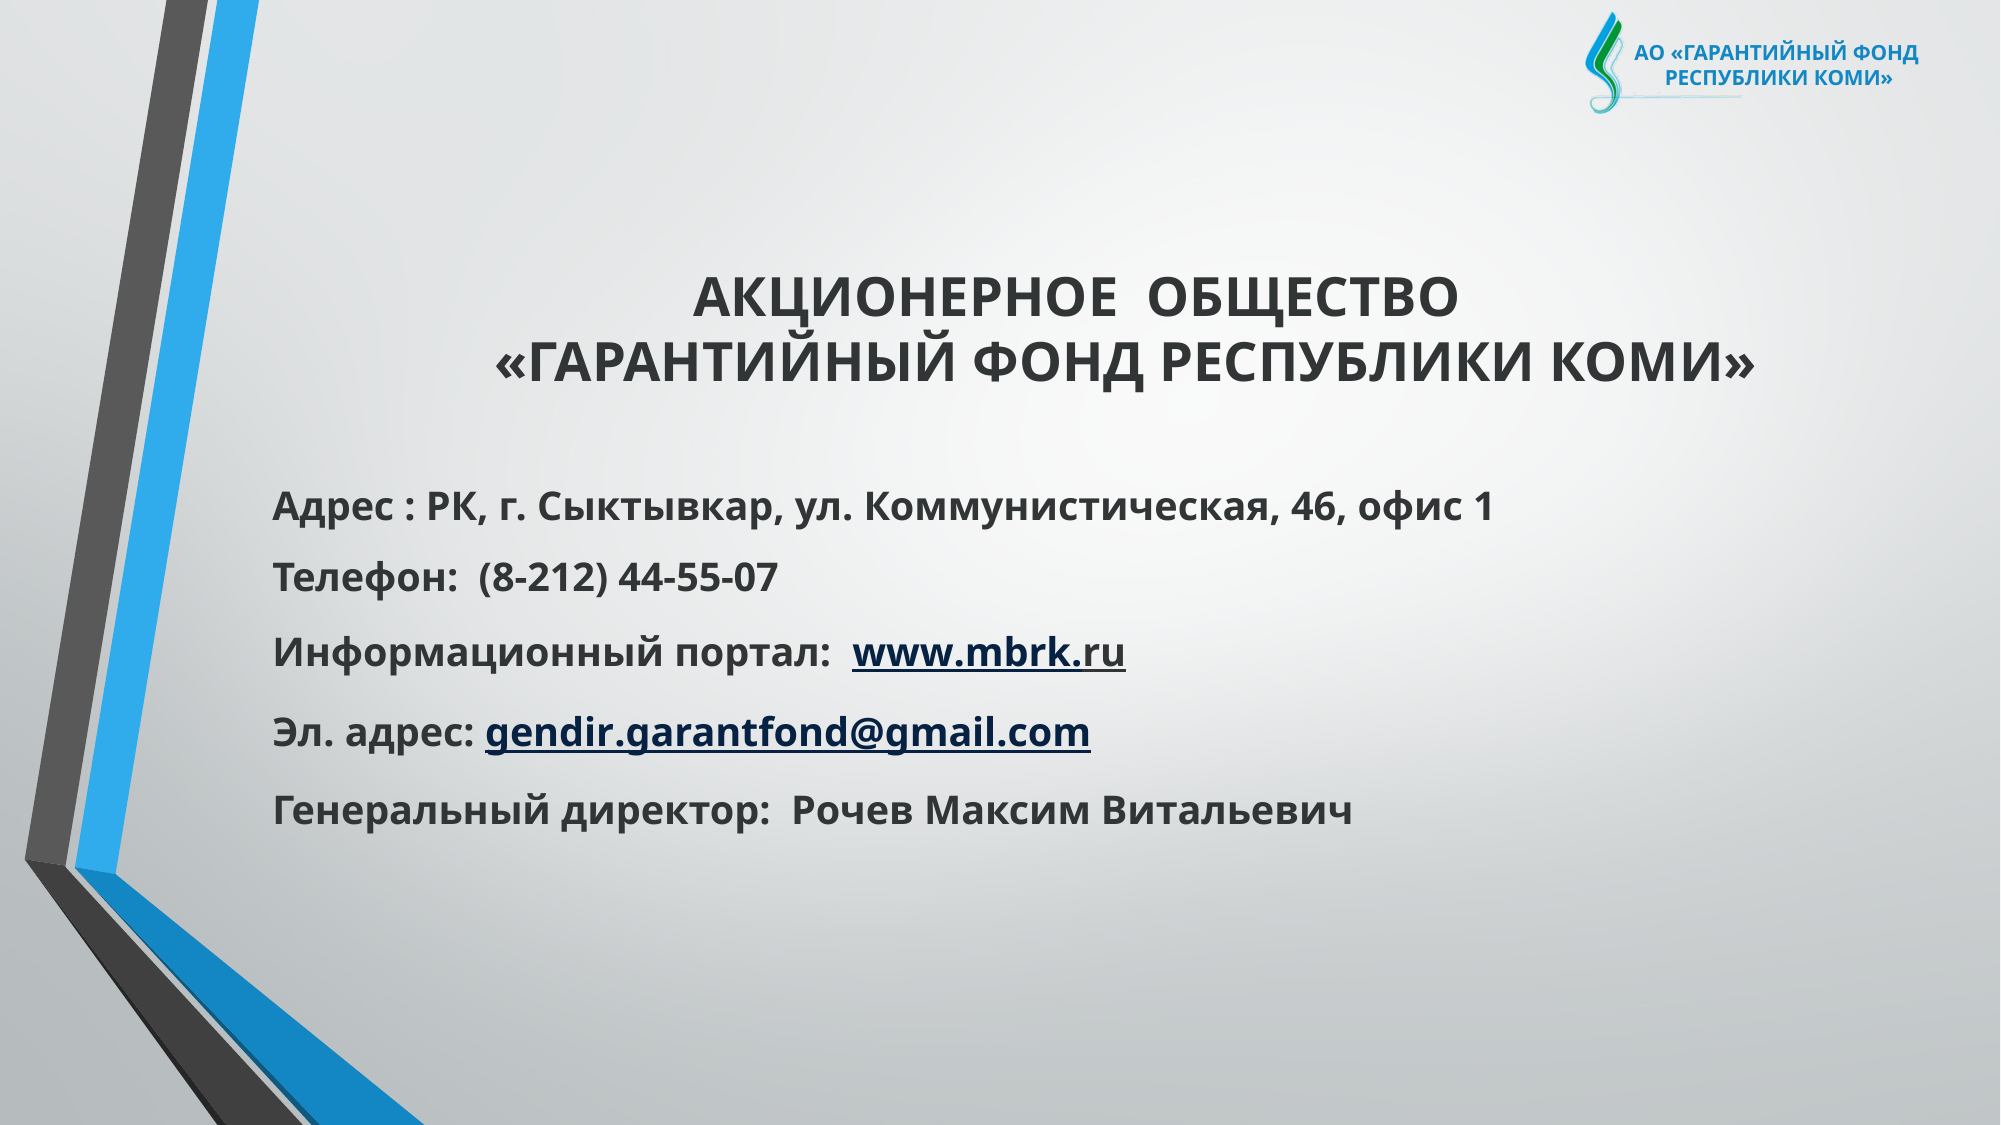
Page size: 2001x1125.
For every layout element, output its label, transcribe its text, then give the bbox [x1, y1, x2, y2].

picture [1581, 0, 1749, 117]
text_box АО «ГАРАНТИЙНЫЙ ФОНД РЕСПУБЛИКИ КОМИ» [1749, 31, 1954, 97]
text_box АКЦИОНЕРНОЕ ОБЩЕСТВО «ГАРАНТИЙНЫЙ ФОНД РЕСПУБЛИКИ КОМИ» Адрес : РК, г. Сыктывкар, ул. Коммунистическая, 46, офис 1 Телефон: (8-212) 44-55-07 Информационный портал: www.mbrk.ru Эл. адрес: gendir.garantfond@gmail.com Генеральный директор: Рочев Максим Витальевич [257, 254, 1912, 840]
